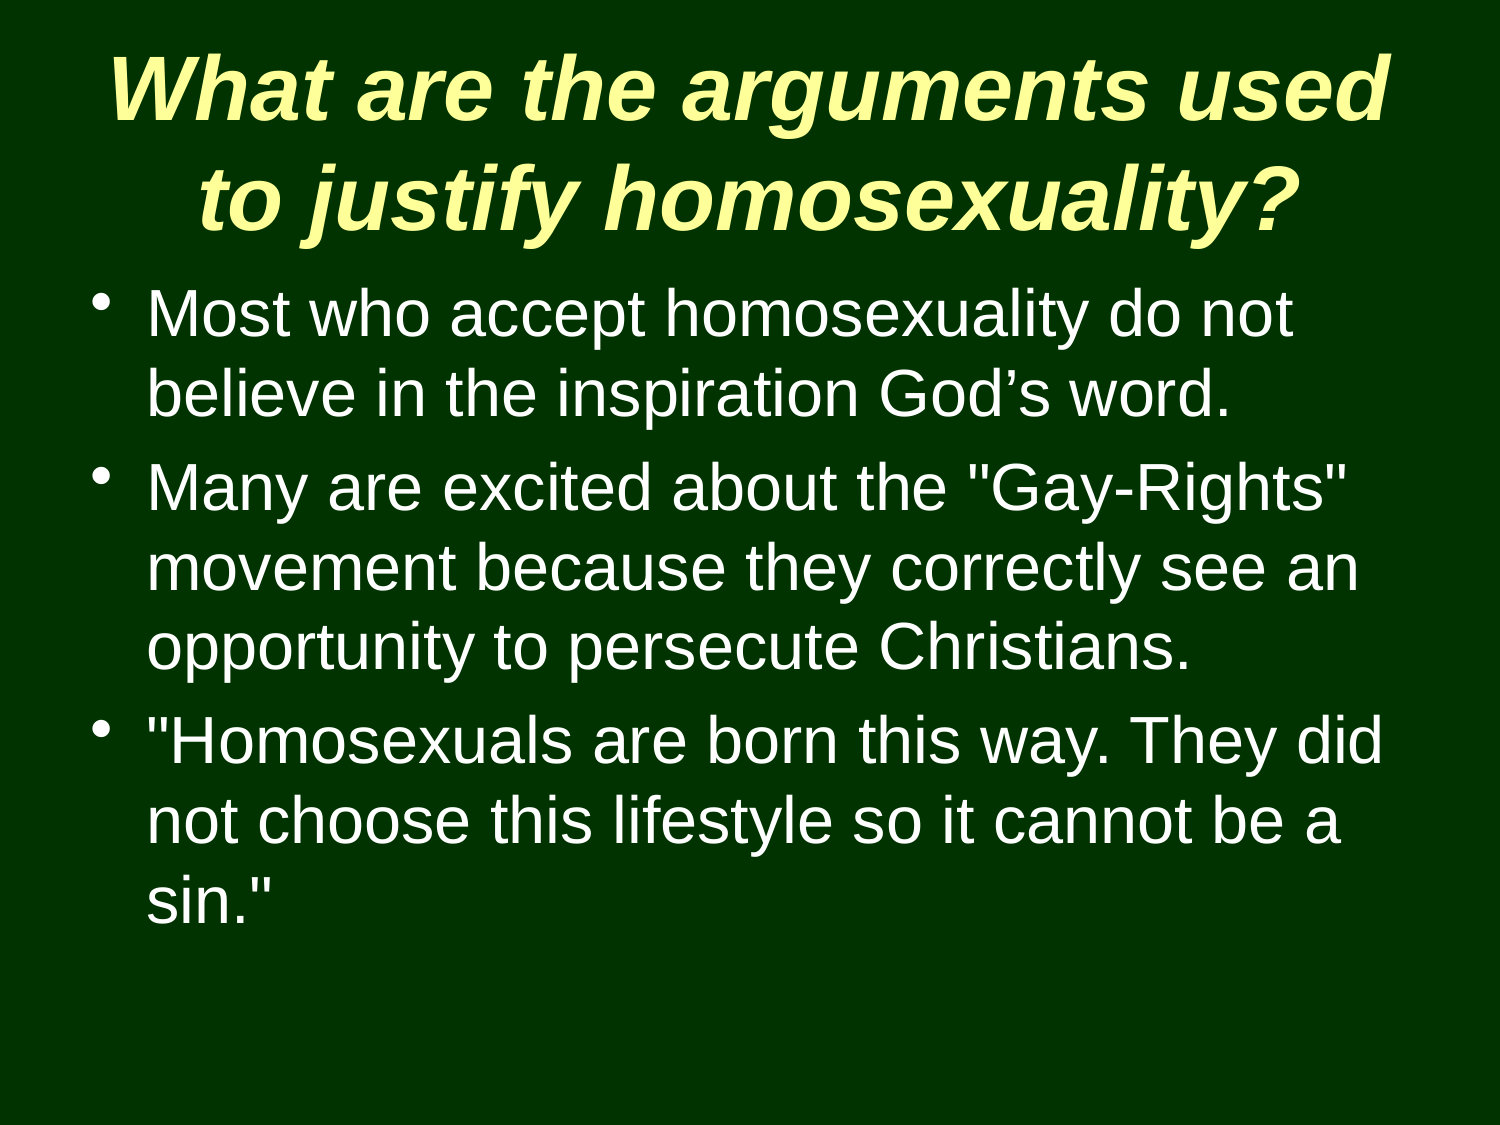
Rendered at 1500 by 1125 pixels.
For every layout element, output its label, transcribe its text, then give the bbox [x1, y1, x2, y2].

title What are the arguments used to justify homosexuality? [75, 45, 1425, 233]
list Most who accept homosexuality do not believe in the inspiration God’s word. Many are excited about the "Gay-Rights" movement because they correctly see an opportunity to persecute Christians. "Homosexuals are born this way. They did not choose this lifestyle so it cannot be a sin." [75, 262, 1425, 1005]
